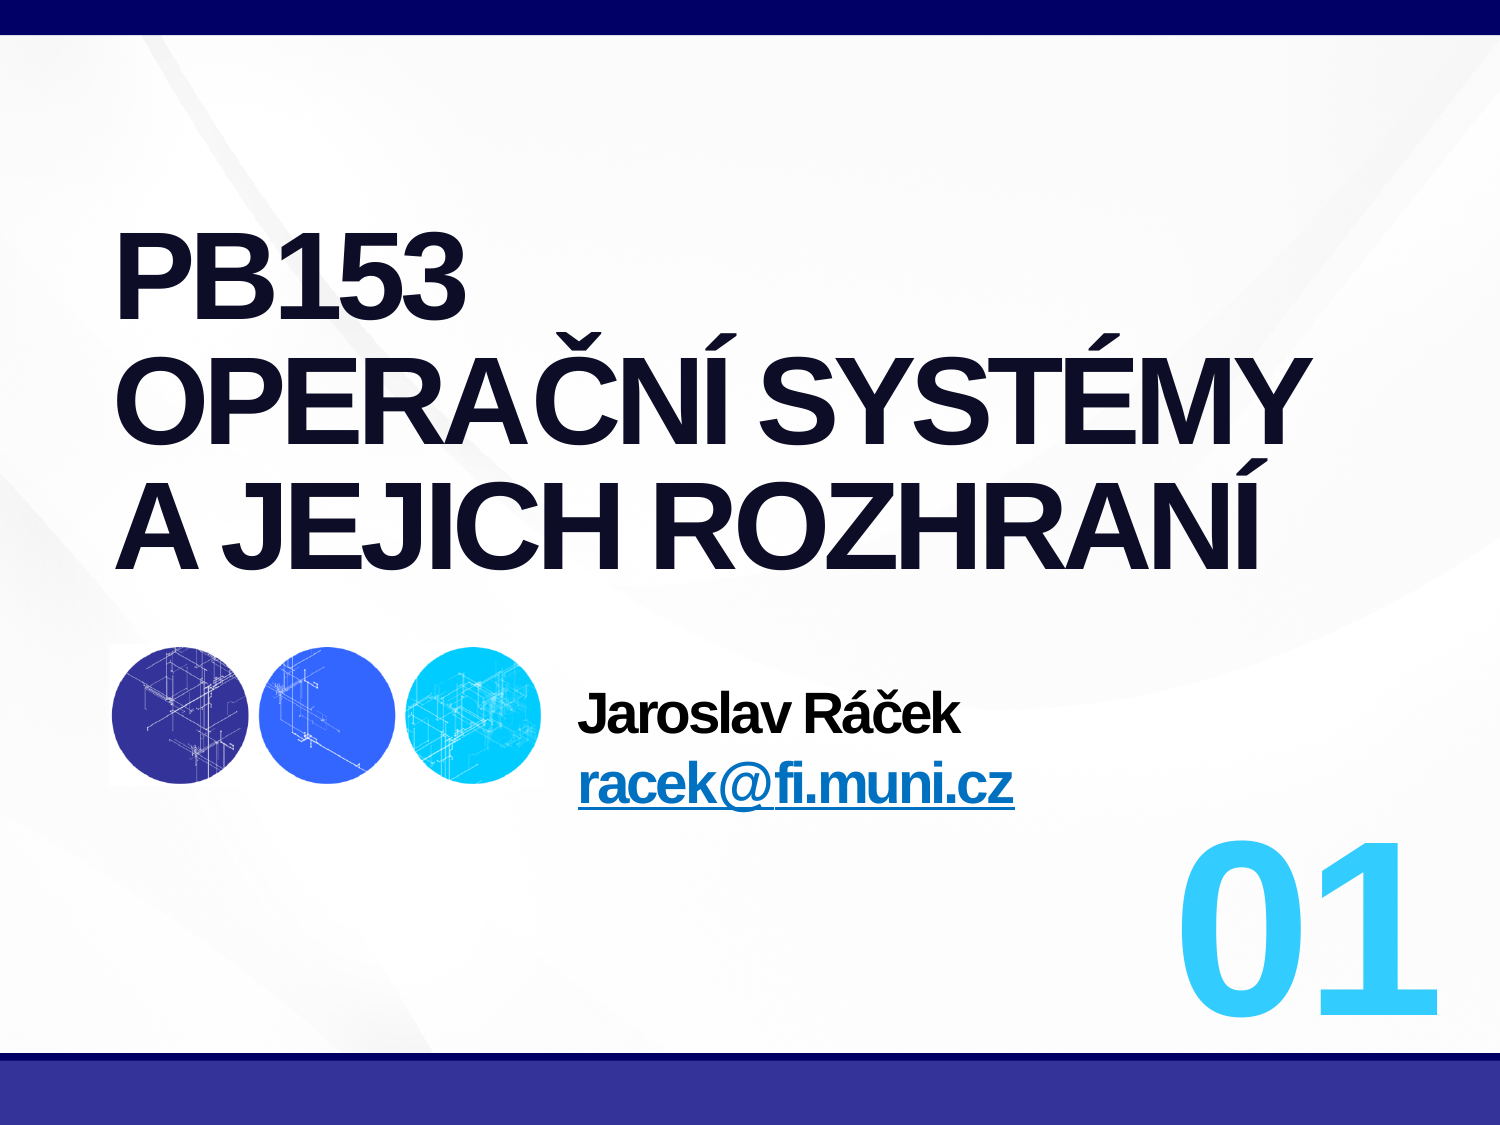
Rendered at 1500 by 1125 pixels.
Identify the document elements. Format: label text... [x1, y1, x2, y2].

text_box 01 [1157, 758, 1459, 1073]
subtitle Jaroslav Ráček racek@fi.muni.cz [562, 667, 1384, 926]
picture [0, 36, 1500, 1053]
title PB153 OPERAČNÍ SYSTÉMY A JEJICH ROZHRANÍ [112, 222, 1388, 591]
